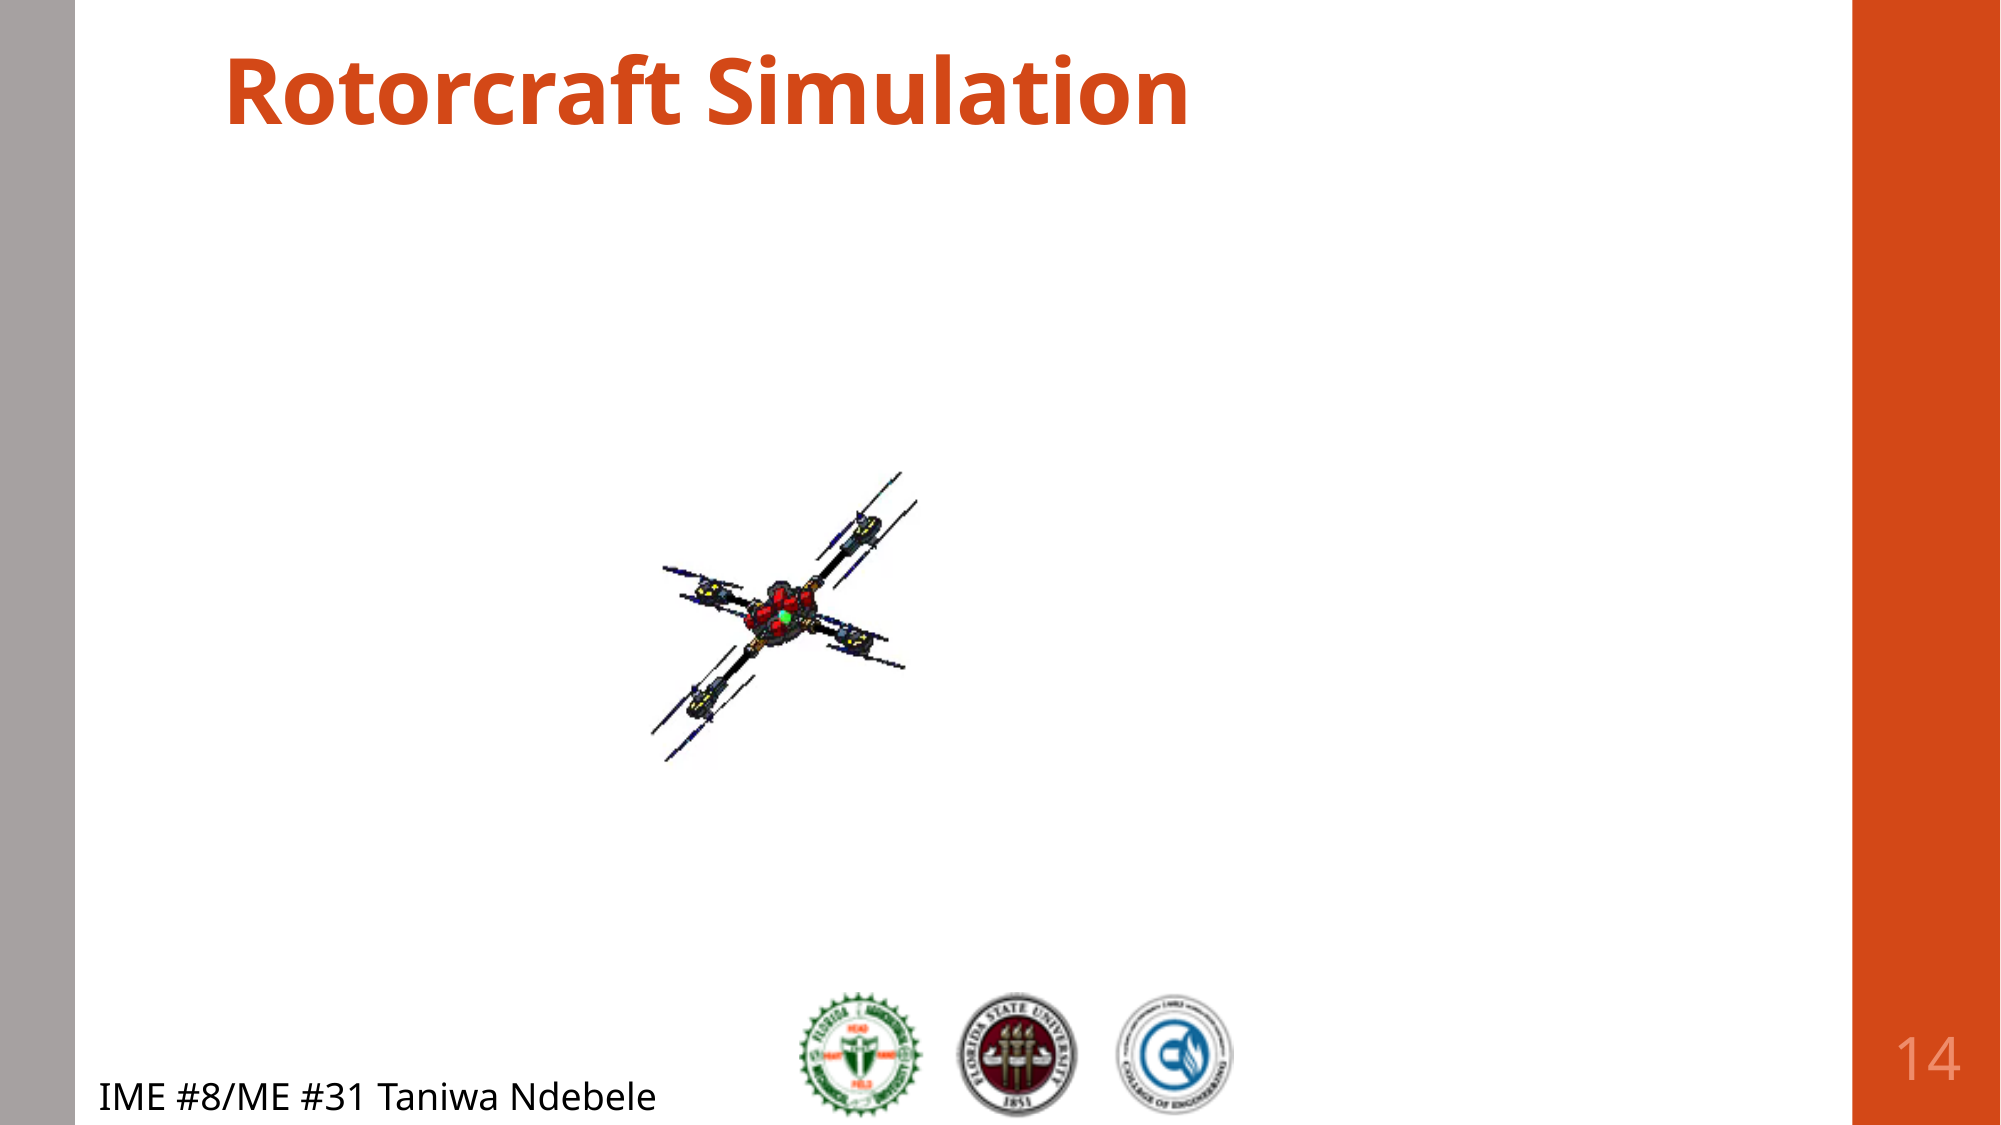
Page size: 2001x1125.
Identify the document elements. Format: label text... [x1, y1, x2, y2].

title Rotorcraft Simulation [206, 29, 1797, 152]
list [460, 178, 1540, 859]
slide_number 14 [1852, 1012, 2000, 1110]
footer IME #8/ME #31 Taniwa Ndebele [83, 1065, 793, 1125]
picture [798, 992, 1234, 1121]
